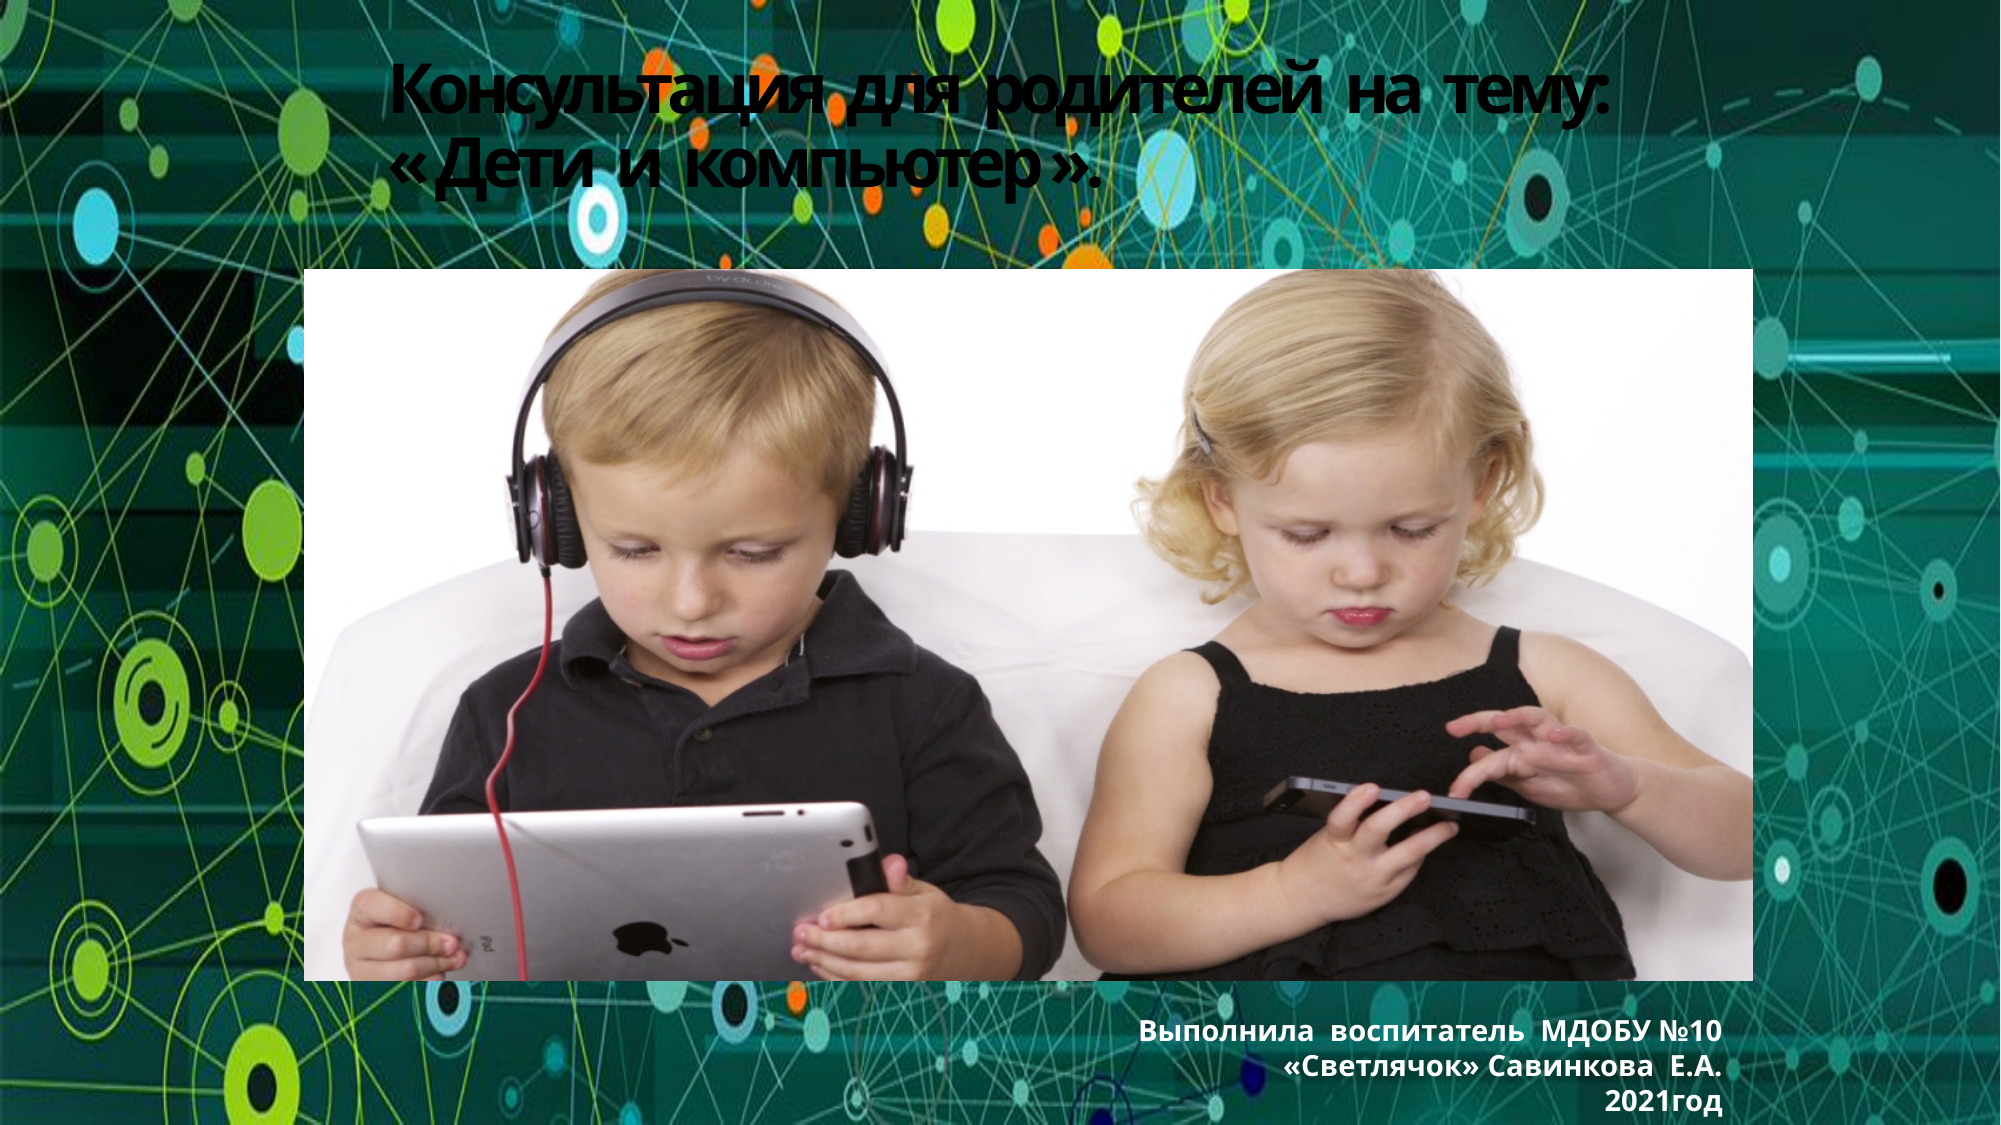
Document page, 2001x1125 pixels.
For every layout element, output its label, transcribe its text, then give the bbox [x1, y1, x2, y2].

title Консультация для родителей на тему: « Дети и компьютер ». [372, 45, 1702, 249]
text_box Выполнила воспитатель МДОБУ №10 «Светлячок» Савинкова Е.А. 2021год [1049, 1005, 1738, 1125]
picture [0, 0, 2001, 1125]
